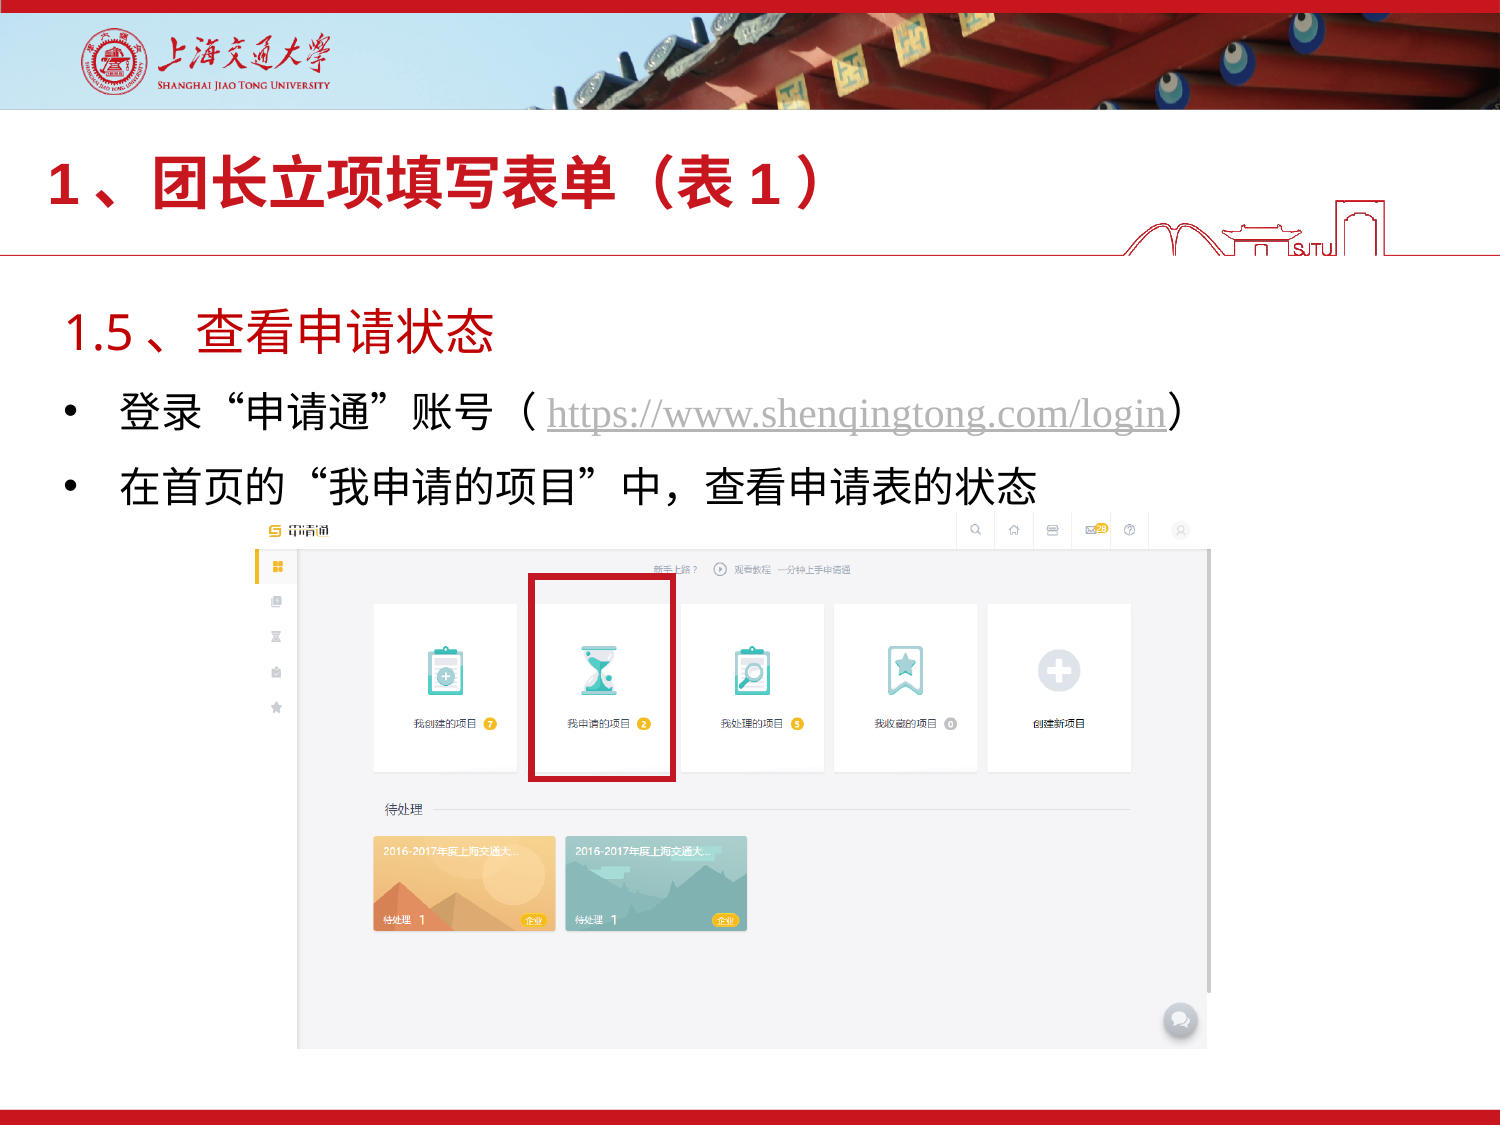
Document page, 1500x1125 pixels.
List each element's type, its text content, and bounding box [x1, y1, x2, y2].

picture [0, 200, 1500, 256]
text_box 1.5、查看申请状态 登录“申请通”账号（https://www.shenqingtong.com/login） 在首页的“我申请的项目”中，查看申请表的状态 [48, 263, 1452, 518]
picture [0, 0, 1500, 110]
title 1、团长立项填写表单（表1） [32, 146, 1130, 225]
picture [254, 511, 1211, 1049]
